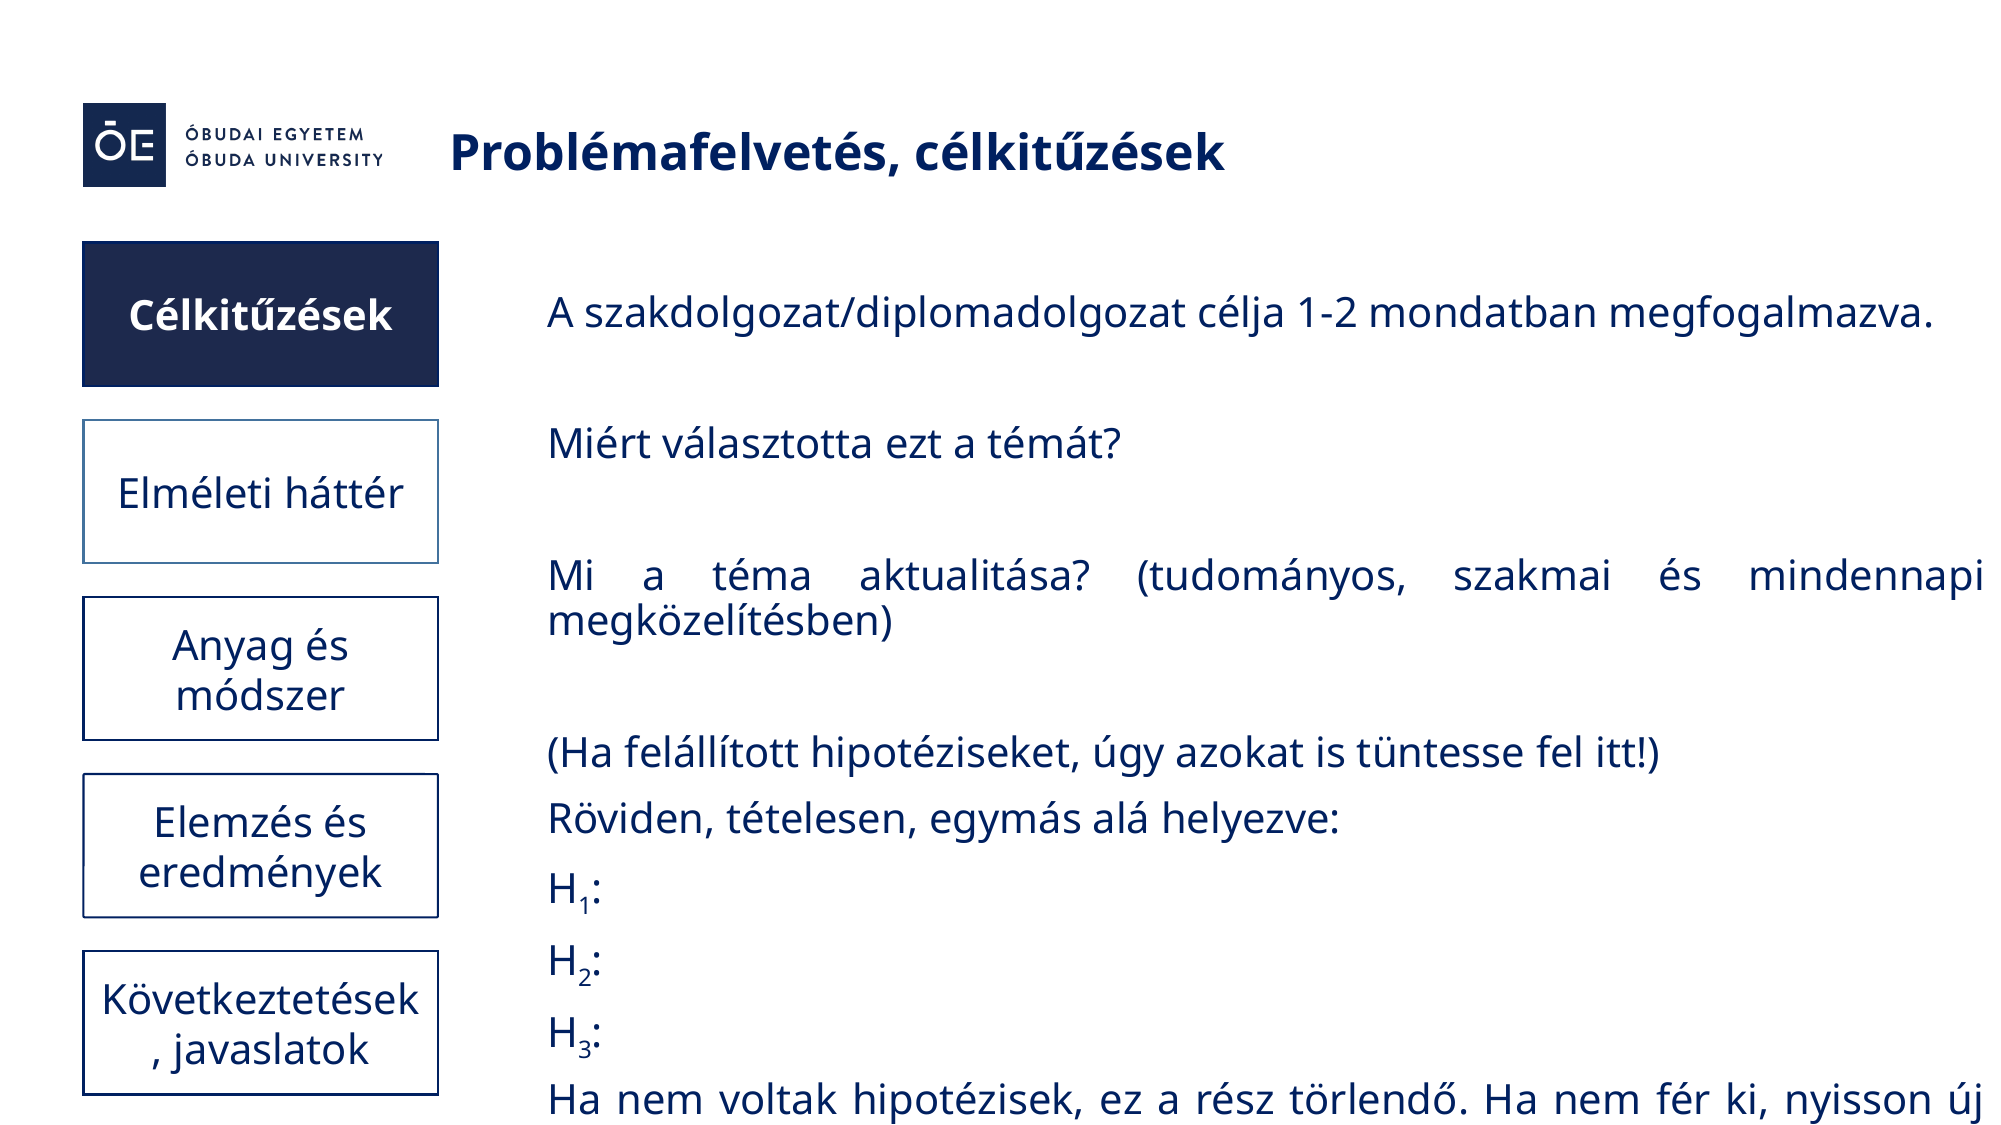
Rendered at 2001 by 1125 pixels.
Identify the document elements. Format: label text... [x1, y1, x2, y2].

text_box Elméleti háttér [82, 419, 439, 564]
text_box Problémafelvetés, célkitűzések [434, 113, 1565, 189]
text_box Célkitűzések [82, 241, 439, 387]
text_box Elemzés és eredmények [82, 772, 439, 919]
text_box Anyag és módszer [82, 596, 439, 741]
text_box Következtetések, javaslatok [82, 950, 439, 1096]
text_box A szakdolgozat/diplomadolgozat célja 1-2 mondatban megfogalmazva. Miért választotta ezt a témát? Mi a téma aktualitása? (tudományos, szakmai és mindennapi megközelítésben) (Ha felállított hipotéziseket, úgy azokat is tüntesse fel itt!) Röviden, tételesen, egymás alá helyezve: H1: H2: H3: Ha nem voltak hipotézisek, ez a rész törlendő. Ha nem fér ki, nyisson új diát! [532, 222, 2000, 828]
